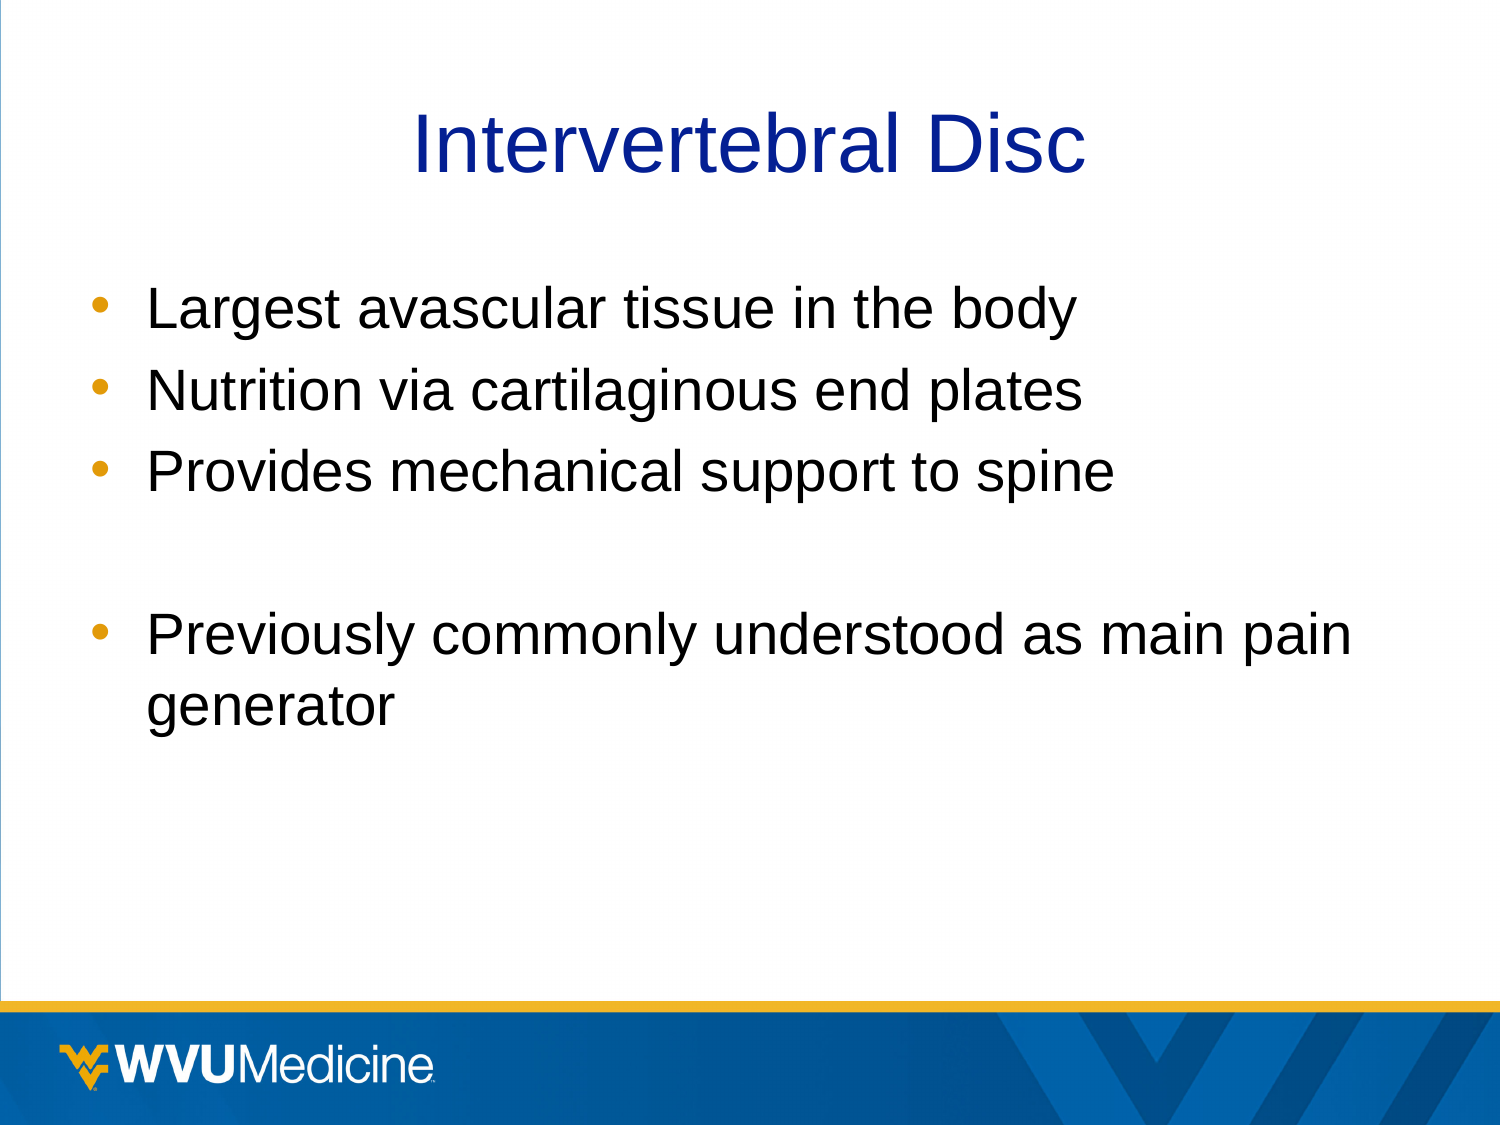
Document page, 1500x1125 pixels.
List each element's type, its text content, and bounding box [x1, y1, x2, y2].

title Intervertebral Disc [75, 45, 1425, 233]
picture [0, 0, 1500, 1125]
list Largest avascular tissue in the body Nutrition via cartilaginous end plates Provides mechanical support to spine Previously commonly understood as main pain generator [75, 262, 1425, 1005]
